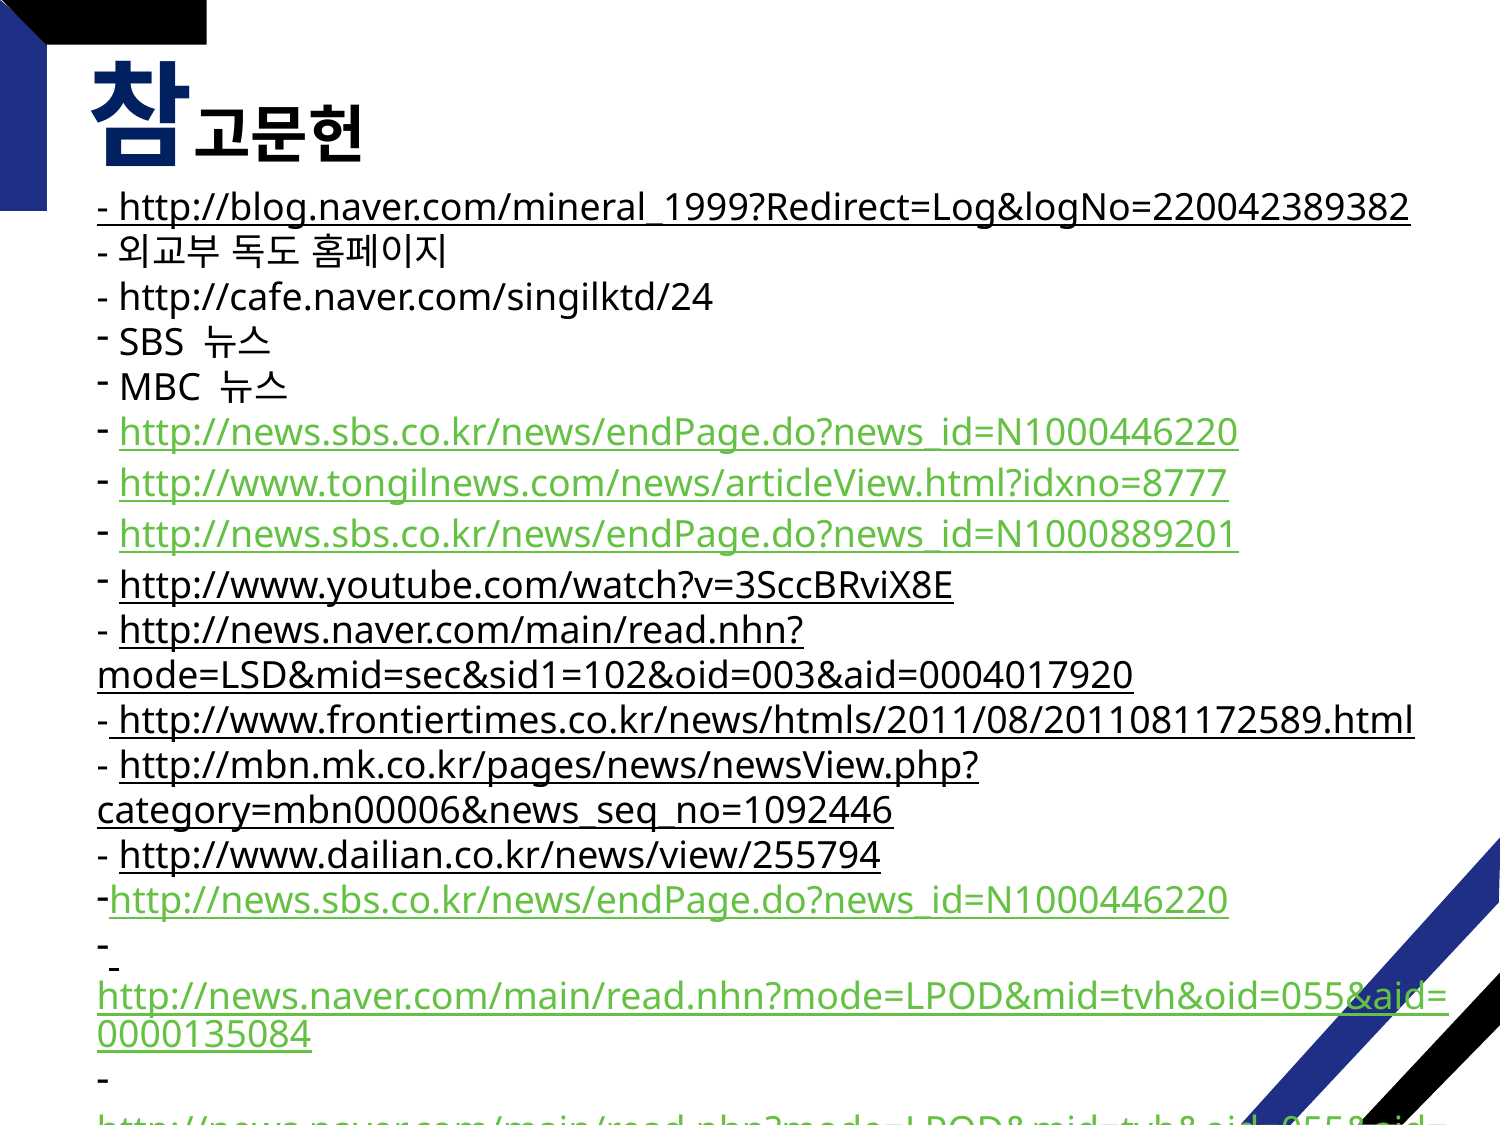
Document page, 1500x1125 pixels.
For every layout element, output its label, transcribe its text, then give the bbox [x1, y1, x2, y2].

text_box 참고문헌 [212, 35, 381, 175]
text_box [0, 0, 207, 212]
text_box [1240, 836, 1500, 1125]
text_box - http://blog.naver.com/mineral_1999?Redirect=Log&logNo=220042389382 -외교부 독도 홈페이지 - http://cafe.naver.com/singilktd/24 SBS 뉴스 MBC 뉴스 http://news.sbs.co.kr/news/endPage.do?news_id=N1000446220 http://www.tongilnews.com/news/articleView.html?idxno=8777 http://news.sbs.co.kr/news/endPage.do?news_id=N1000889201 http://www.youtube.com/watch?v=3SccBRviX8E - http://news.naver.com/main/read.nhn?mode=LSD&mid=sec&sid1=102&oid=003&aid=0004017920 - http://www.frontiertimes.co.kr/news/htmls/2011/08/2011081172589.html - http://mbn.mk.co.kr/pages/news/newsView.php?category=mbn00006&news_seq_no=1092446 - http://www.dailian.co.kr/news/view/255794 http://news.sbs.co.kr/news/endPage.do?news_id=N1000446220 http://news.naver.com/main/read.nhn?mode=LPOD&mid=tvh&oid=055&aid=0000135084 http://news.naver.com/main/read.nhn?mode=LPOD&mid=tvh&oid=055&aid=0000040477 [81, 175, 1465, 1125]
